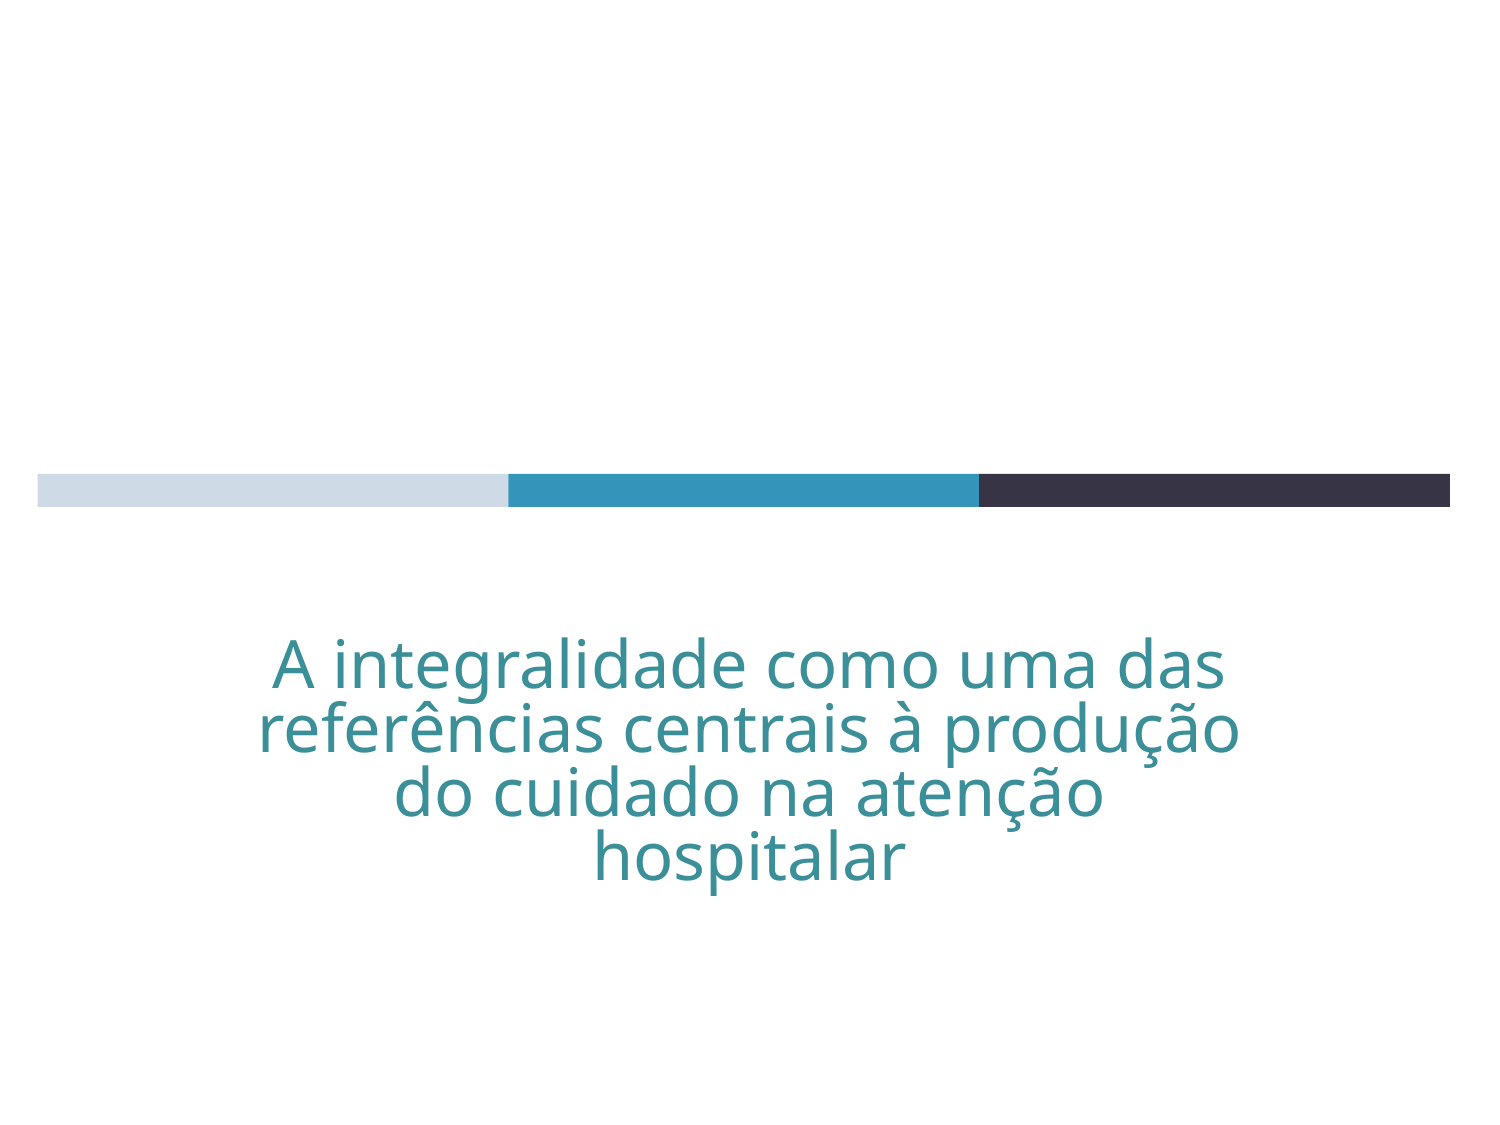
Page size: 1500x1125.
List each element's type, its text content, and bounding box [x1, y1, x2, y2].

subtitle A integralidade como uma das referências centrais à produção do cuidado na atenção hospitalar [225, 536, 1275, 899]
